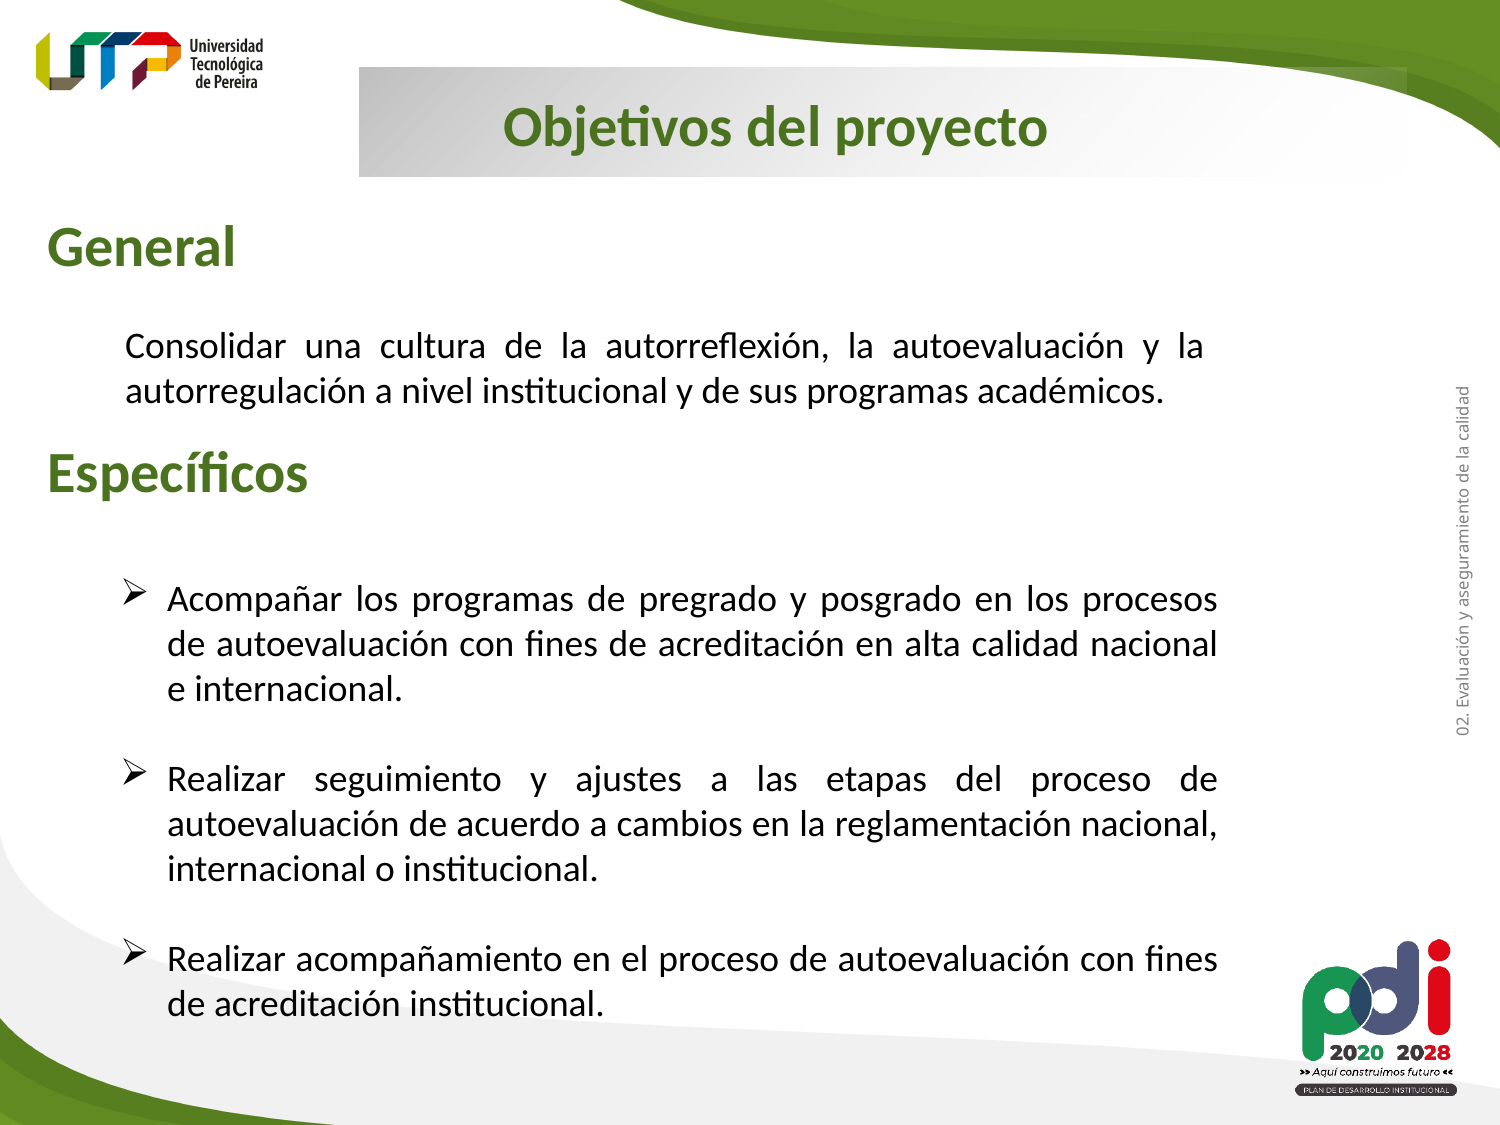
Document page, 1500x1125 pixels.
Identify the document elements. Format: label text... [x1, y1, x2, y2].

picture [0, 0, 1500, 1125]
text_box Consolidar una cultura de la autorreflexión, la autoevaluación y la autorregulación a nivel institucional y de sus programas académicos. [110, 313, 1220, 419]
text_box Acompañar los programas de pregrado y posgrado en los procesos de autoevaluación con fines de acreditación en alta calidad nacional e internacional. Realizar seguimiento y ajustes a las etapas del proceso de autoevaluación de acuerdo a cambios en la reglamentación nacional, internacional o institucional. Realizar acompañamiento en el proceso de autoevaluación con fines de acreditación institucional. [105, 566, 1234, 1031]
text_box General [32, 208, 1327, 287]
text_box 02. Evaluación y aseguramiento de la calidad [1444, 197, 1500, 925]
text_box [359, 67, 1418, 177]
text_box Específicos [32, 435, 1327, 513]
